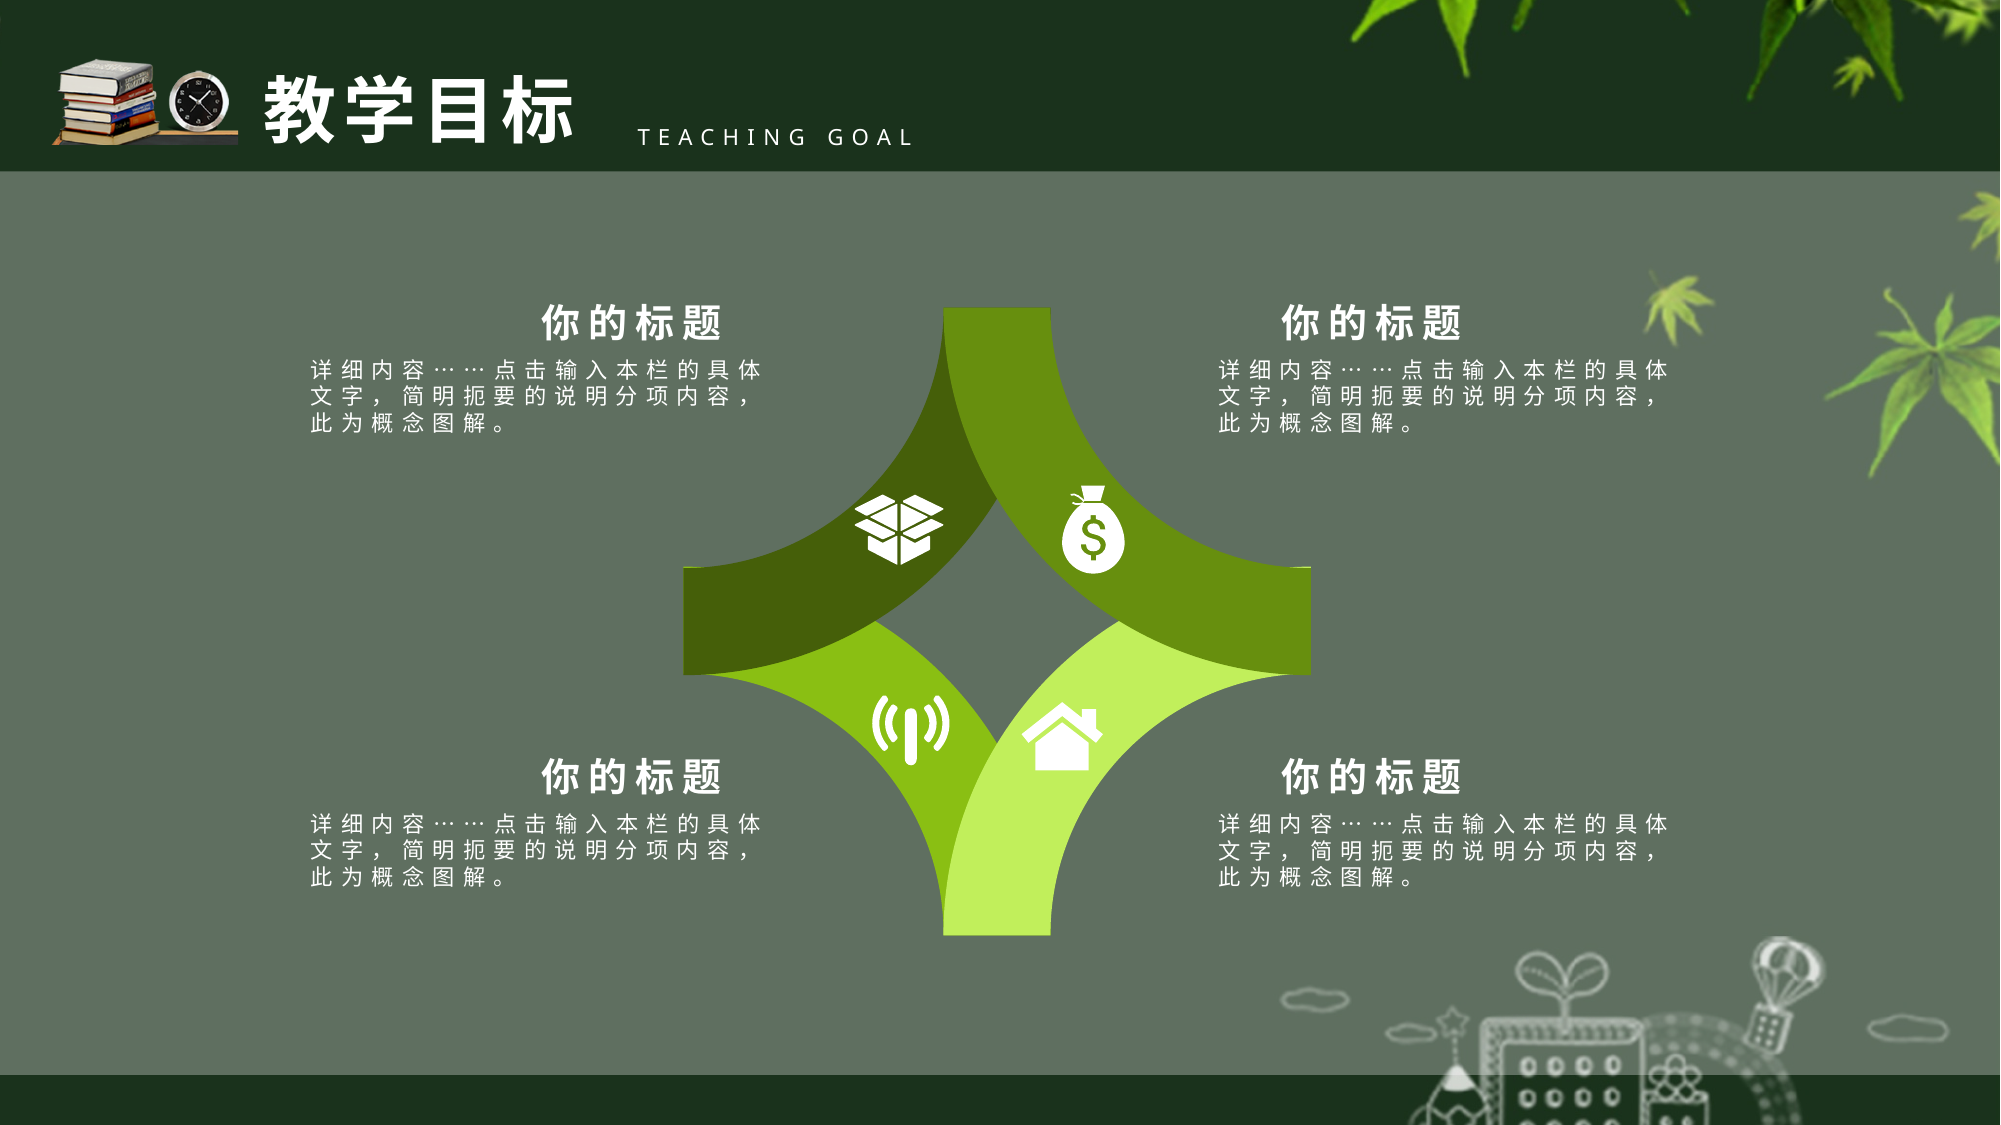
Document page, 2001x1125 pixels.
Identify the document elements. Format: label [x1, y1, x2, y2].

text_box [310, 754, 683, 891]
text_box [0, 171, 2000, 1075]
text_box [1205, 300, 1691, 437]
text_box [683, 307, 1311, 936]
picture [0, 1075, 2000, 1125]
text_box [310, 300, 797, 437]
picture [0, 0, 2000, 171]
text_box [244, 57, 929, 161]
text_box [1311, 754, 1691, 892]
